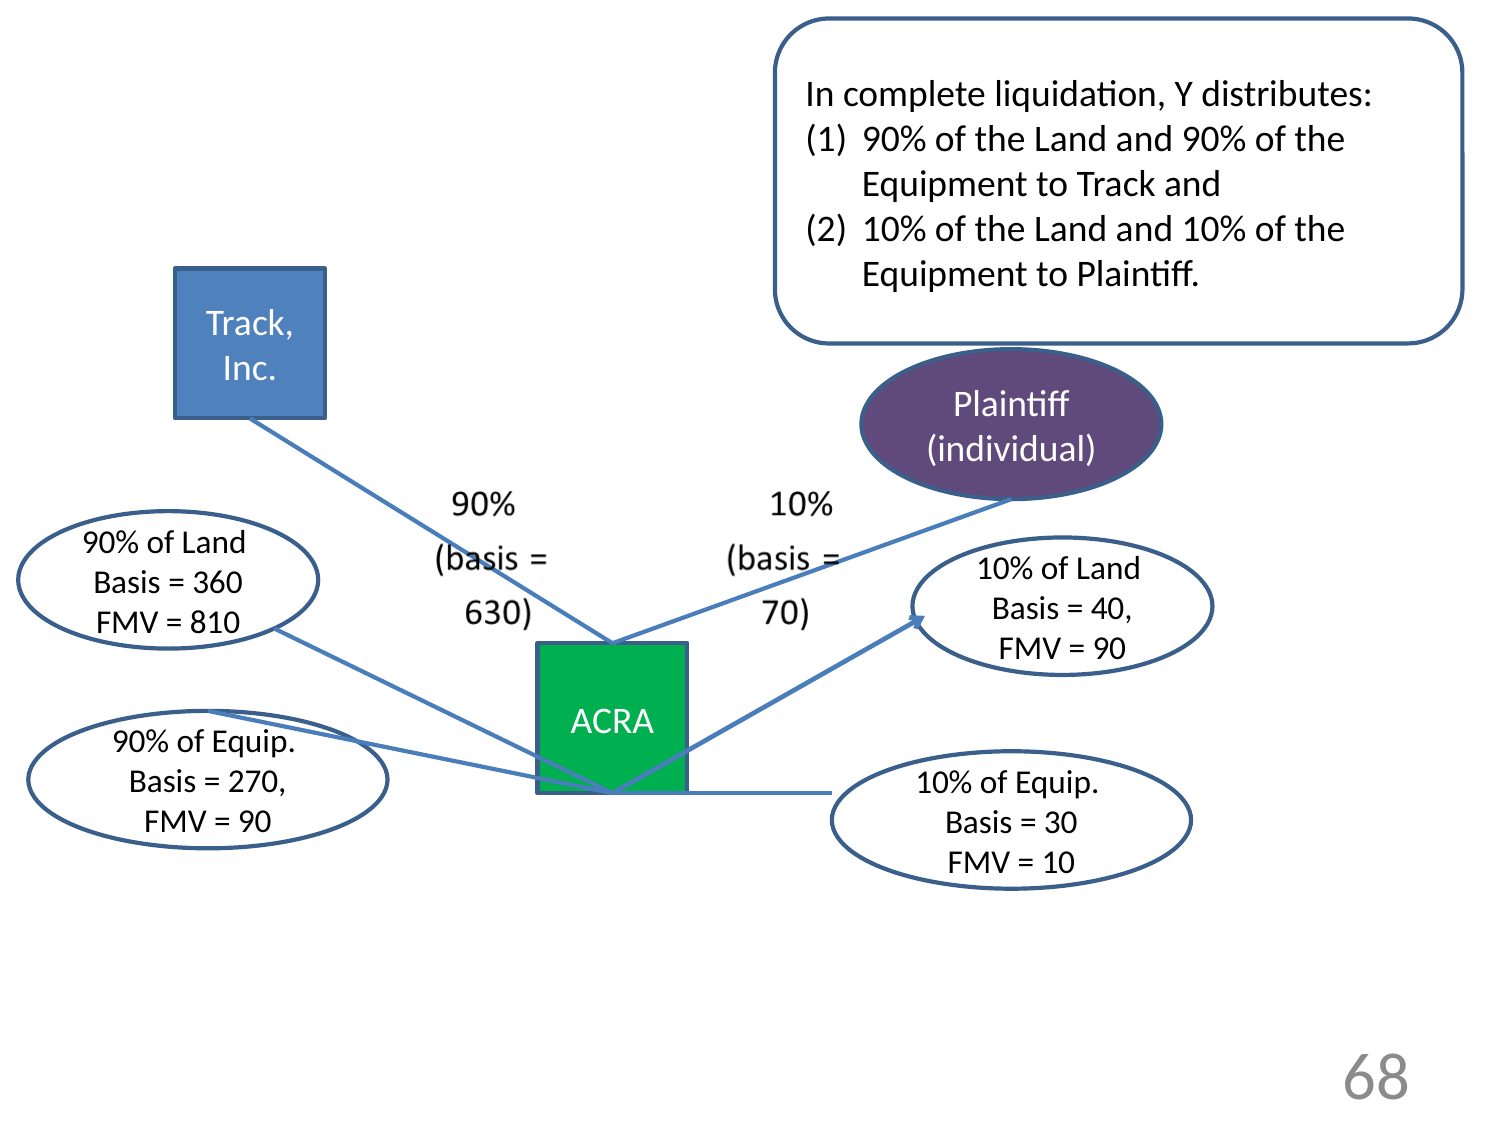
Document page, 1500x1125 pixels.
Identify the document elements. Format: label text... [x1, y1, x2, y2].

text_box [274, 628, 607, 709]
slide_number 68 [1074, 1042, 1425, 1103]
text_box 10% of Land Basis = 40, FMV = 90 [944, 535, 1215, 678]
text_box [612, 615, 926, 794]
text_box 10% of Equip. Basis = 30 FMV = 10 [829, 749, 1194, 891]
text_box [207, 710, 607, 794]
list [75, 262, 1425, 1005]
text_box 90% of Land Basis = 360 FMV = 810 [16, 509, 244, 651]
text_box Plaintiff (individual) [859, 347, 1164, 502]
text_box In complete liquidation, Y distributes: 90% of the Land and 90% of the Equipment to Track and 10% of the Land and 10% of the Equipment to Plaintiff. [772, 16, 1465, 346]
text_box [249, 418, 613, 644]
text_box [866, 498, 1012, 644]
text_box Track, Inc. [173, 266, 327, 420]
text_box 90% of Equip. Basis = 270, FMV = 90 [26, 708, 380, 851]
picture [412, 470, 862, 656]
